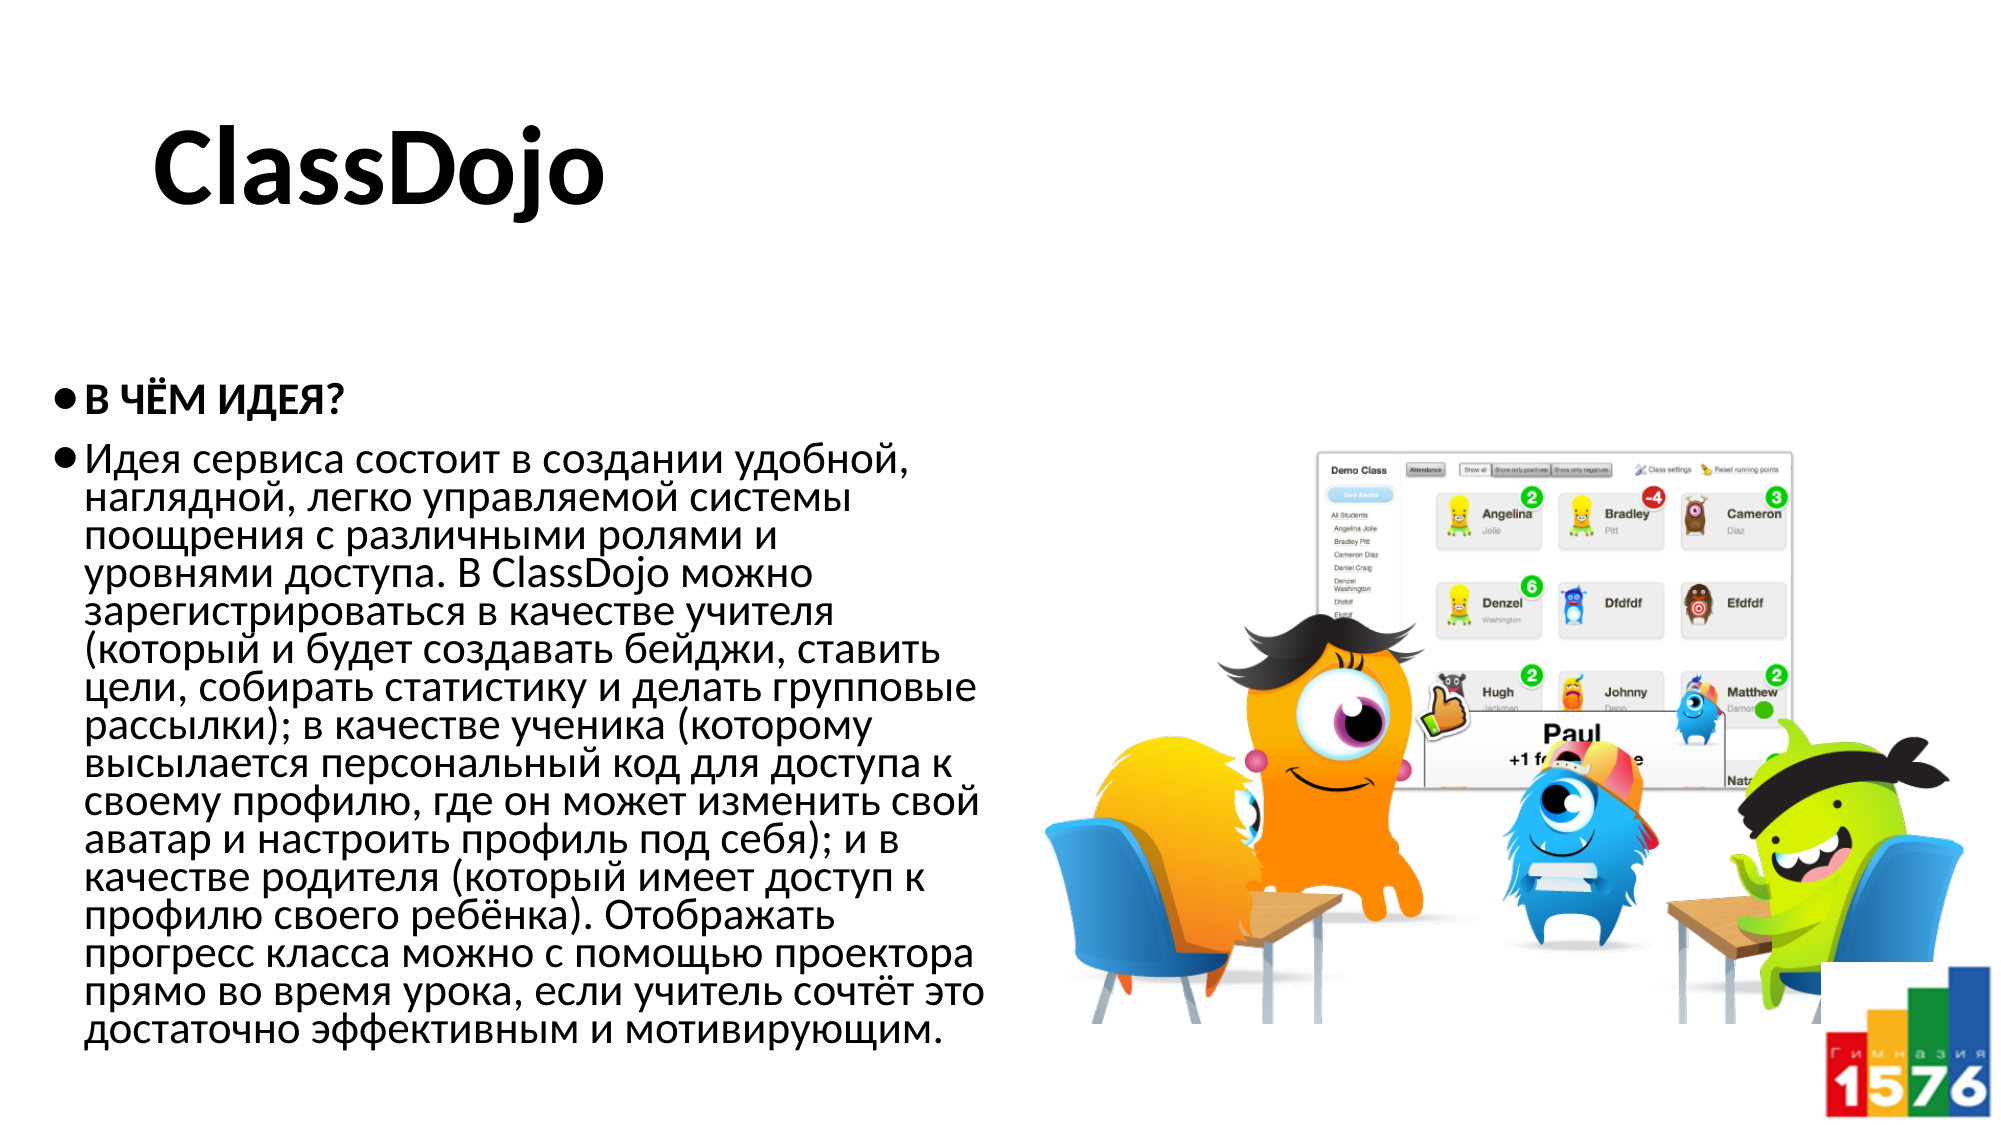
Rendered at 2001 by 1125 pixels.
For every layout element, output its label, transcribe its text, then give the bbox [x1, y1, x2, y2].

title СlassDojo [138, 60, 1864, 278]
picture [1036, 433, 2000, 1125]
list В ЧЁМ ИДЕЯ? Идея сервиса состоит в создании удобной, наглядной, легко управляемой системы поощрения с различными ролями и уровнями доступа. В ClassDojo можно зарегистрироваться в качестве учителя (который и будет создавать бейджи, ставить цели, собирать статистику и делать групповые рассылки); в качестве ученика (которому высылается персональный код для доступа к своему профилю, где он может изменить свой аватар и настроить профиль под себя); и в качестве родителя (который имеет доступ к профилю своего ребёнка). Отображать прогресс класса можно с помощью проектора прямо во время урока, если учитель сочтёт это достаточно эффективным и мотивирующим. [31, 376, 1014, 1106]
